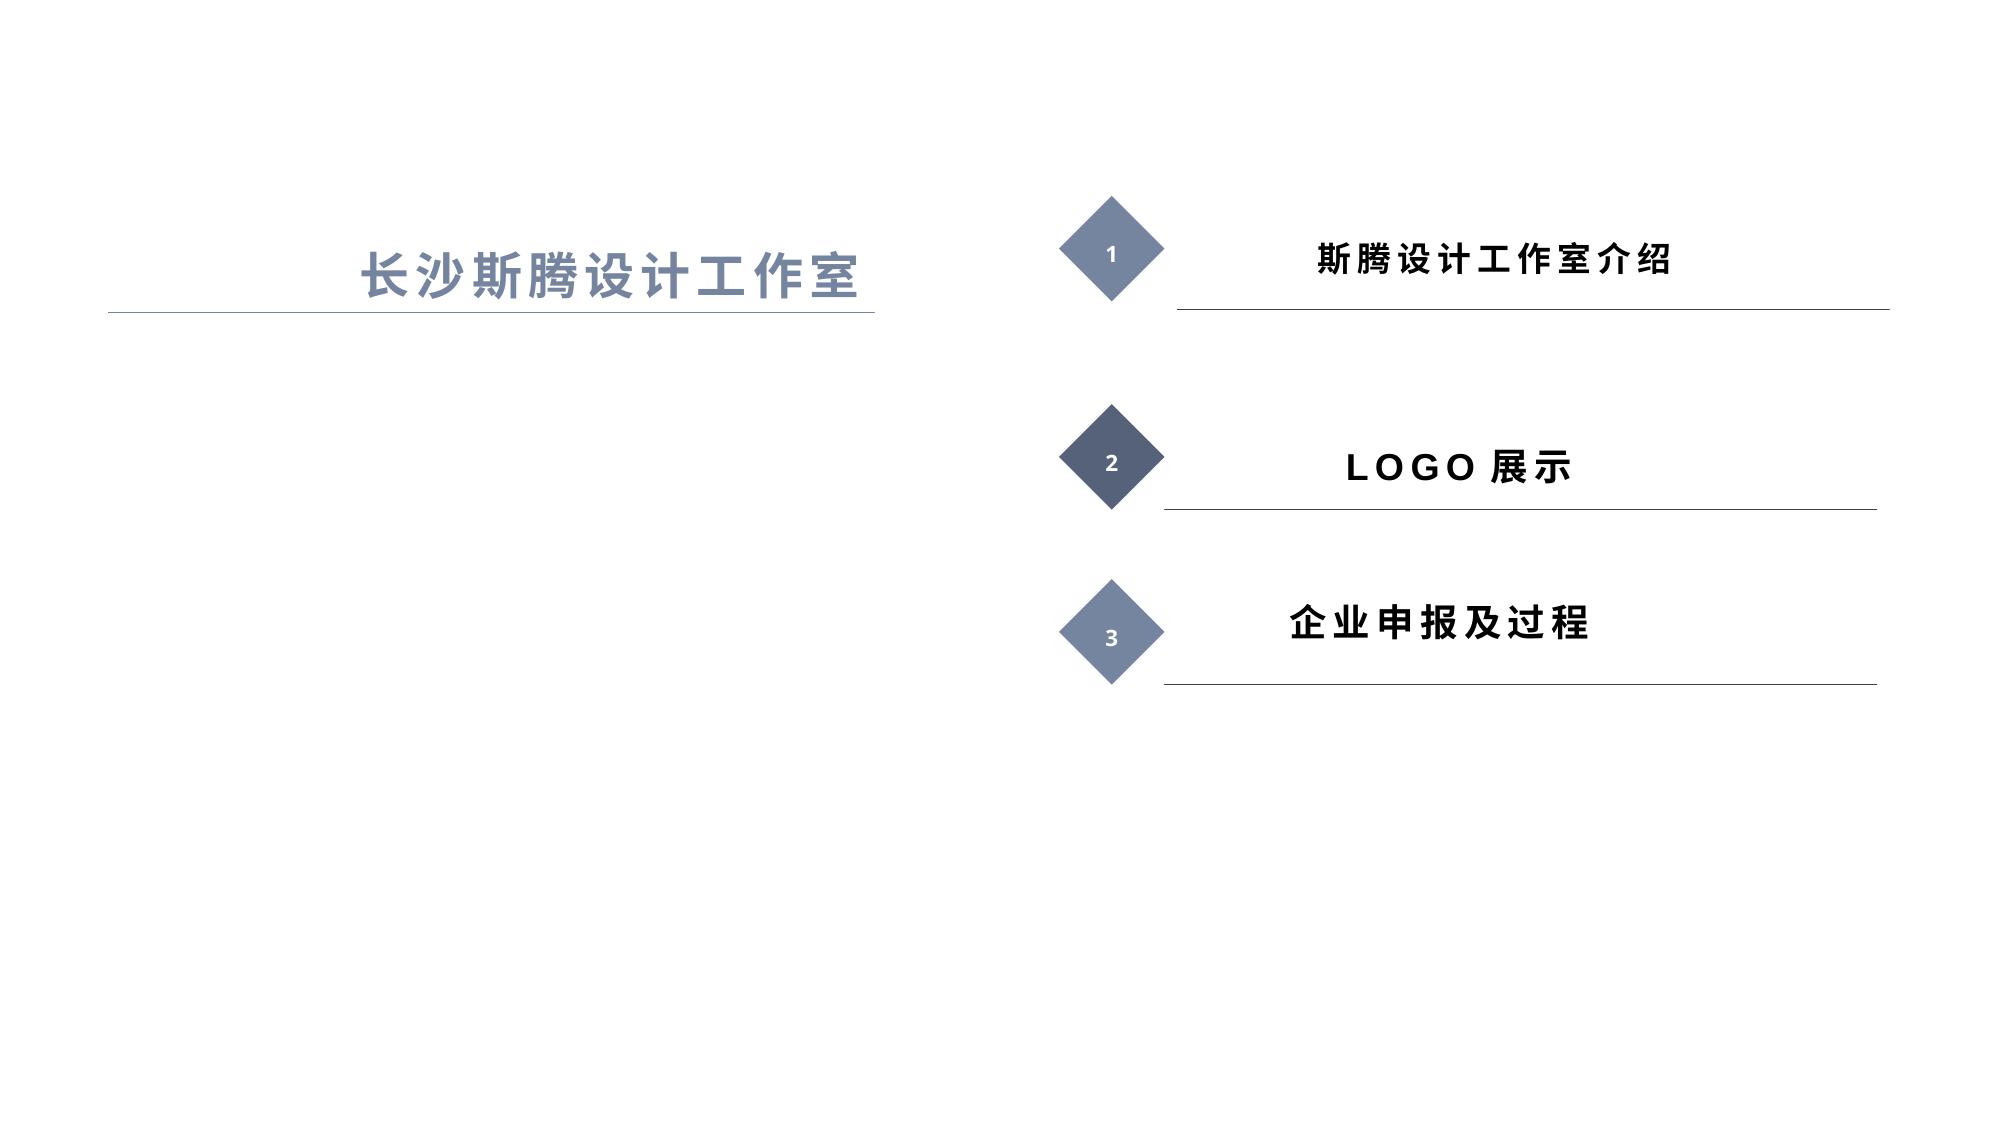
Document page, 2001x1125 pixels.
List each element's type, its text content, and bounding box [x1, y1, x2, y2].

text_box 长沙斯腾设计工作室 [108, 187, 875, 311]
text_box 3 [1057, 577, 1166, 687]
text_box 1 [1057, 194, 1166, 303]
text_box 斯腾设计工作室介绍 [1302, 216, 1711, 284]
text_box 企业申报及过程 [1274, 579, 1663, 647]
text_box LOGO展示 [1331, 423, 1806, 491]
text_box 2 [1057, 402, 1166, 512]
